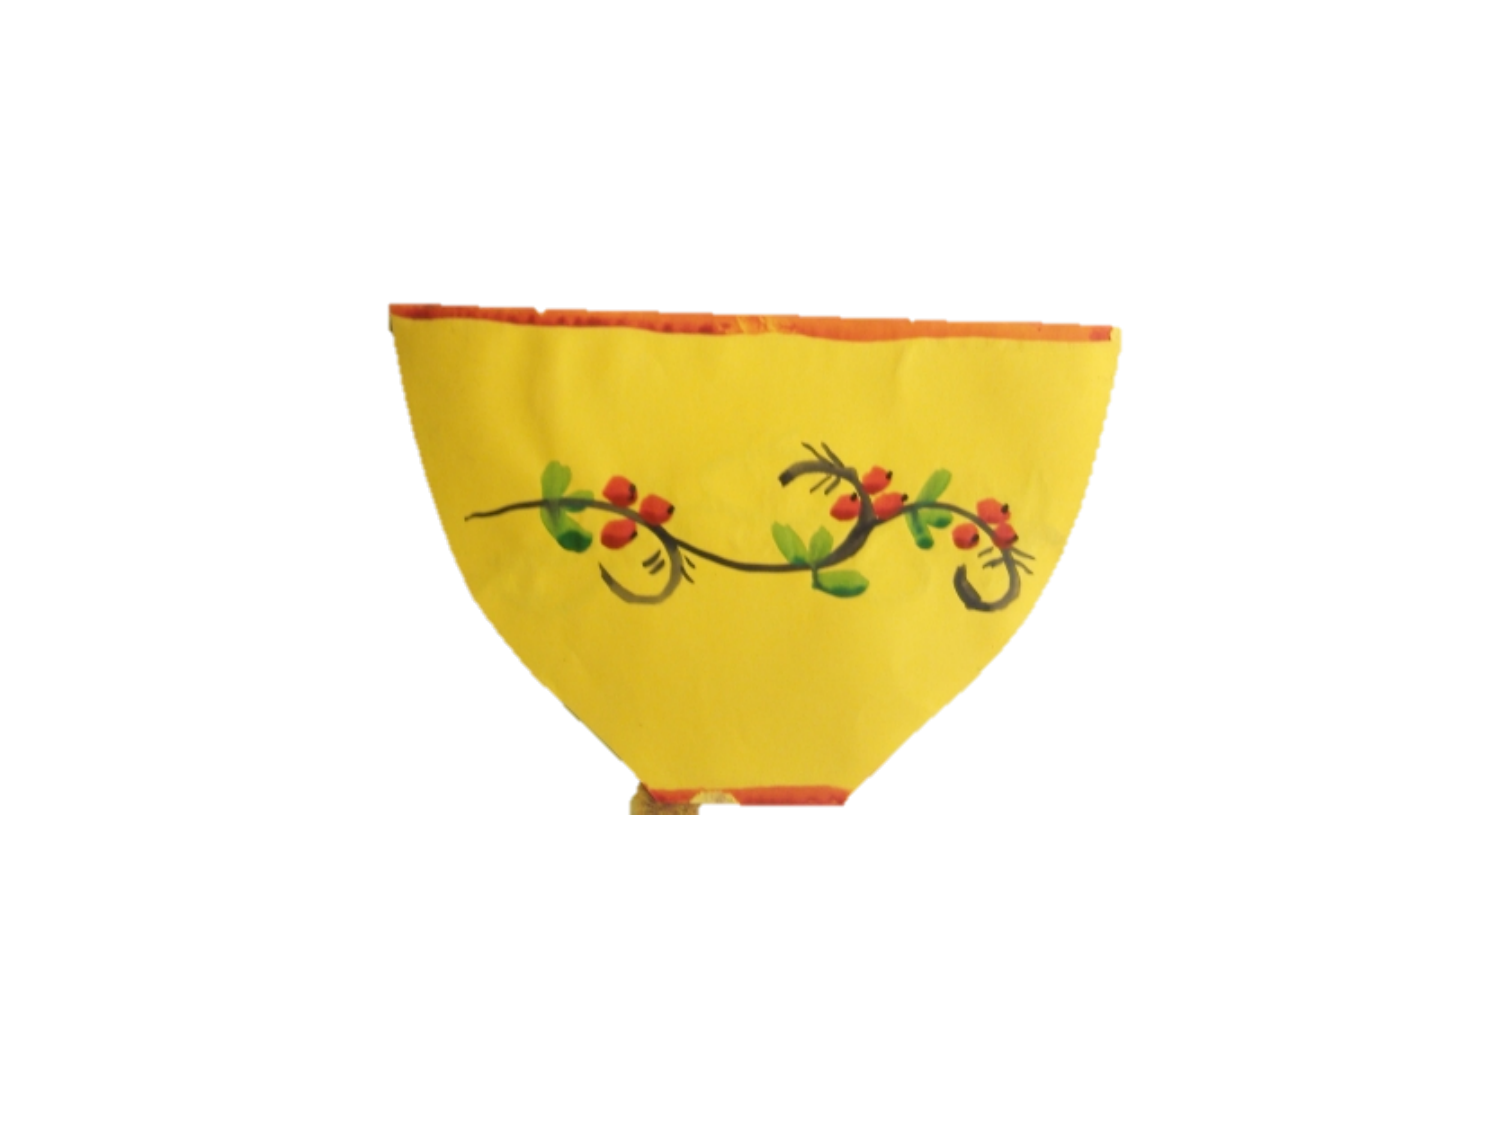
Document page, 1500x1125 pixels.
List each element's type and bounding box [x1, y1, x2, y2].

picture [348, 280, 1199, 816]
